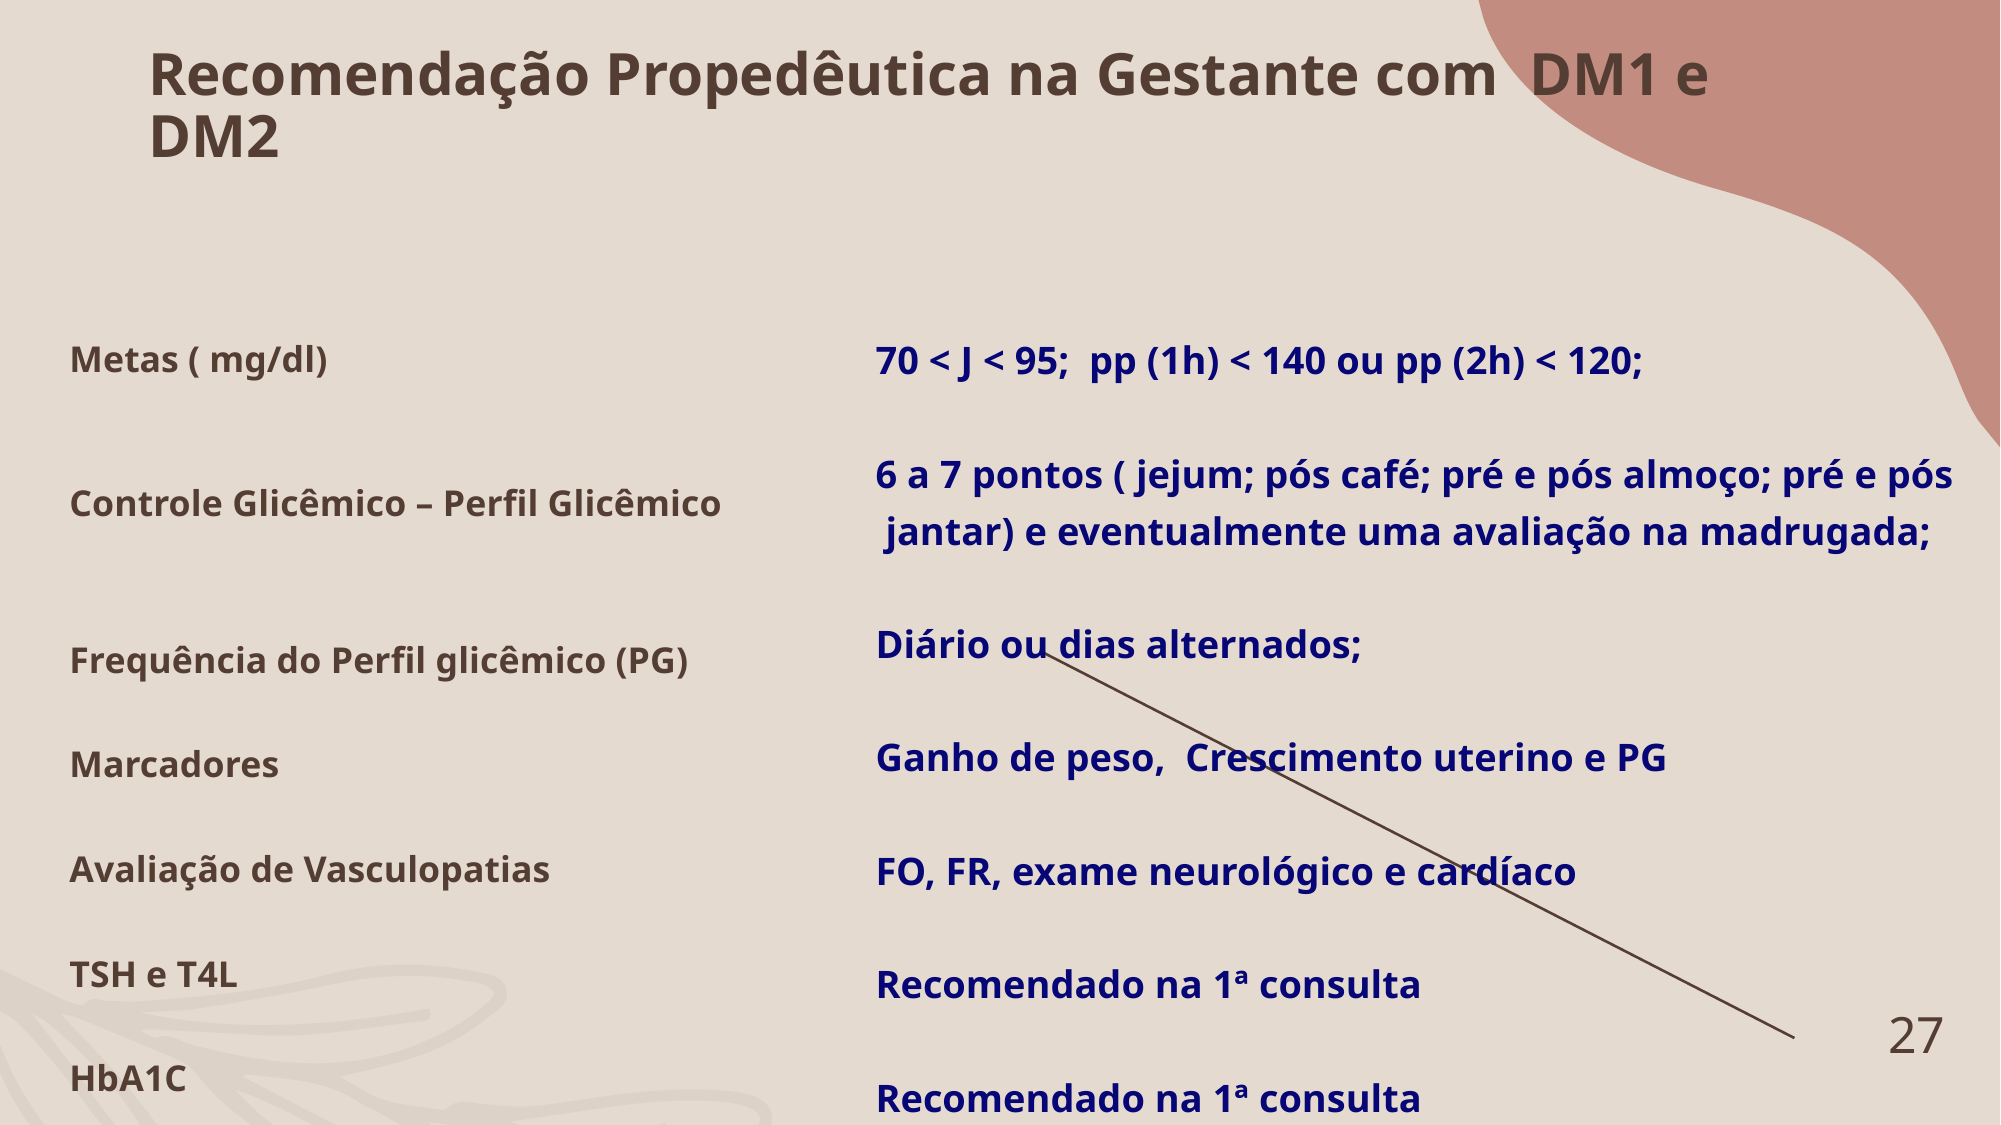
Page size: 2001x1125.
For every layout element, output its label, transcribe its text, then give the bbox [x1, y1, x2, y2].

title Recomendação Propedêutica na Gestante com DM1 e DM2 [133, 28, 1833, 179]
list Metas ( mg/dl) Controle Glicêmico – Perfil Glicêmico Frequência do Perfil glicêmico (PG) Marcadores Avaliação de Vasculopatias TSH e T4L HbA1C [54, 334, 860, 1112]
list 70 < J < 95; pp (1h) < 140 ou pp (2h) < 120; 6 a 7 pontos ( jejum; pós café; pré e pós almoço; pré e pós jantar) e eventualmente uma avaliação na madrugada; Diário ou dias alternados; Ganho de peso, Crescimento uterino e PG FO, FR, exame neurológico e cardíaco Recomendado na 1ª consulta Recomendado na 1ª consulta [860, 334, 1971, 1125]
slide_number 27 [1862, 964, 1971, 1112]
